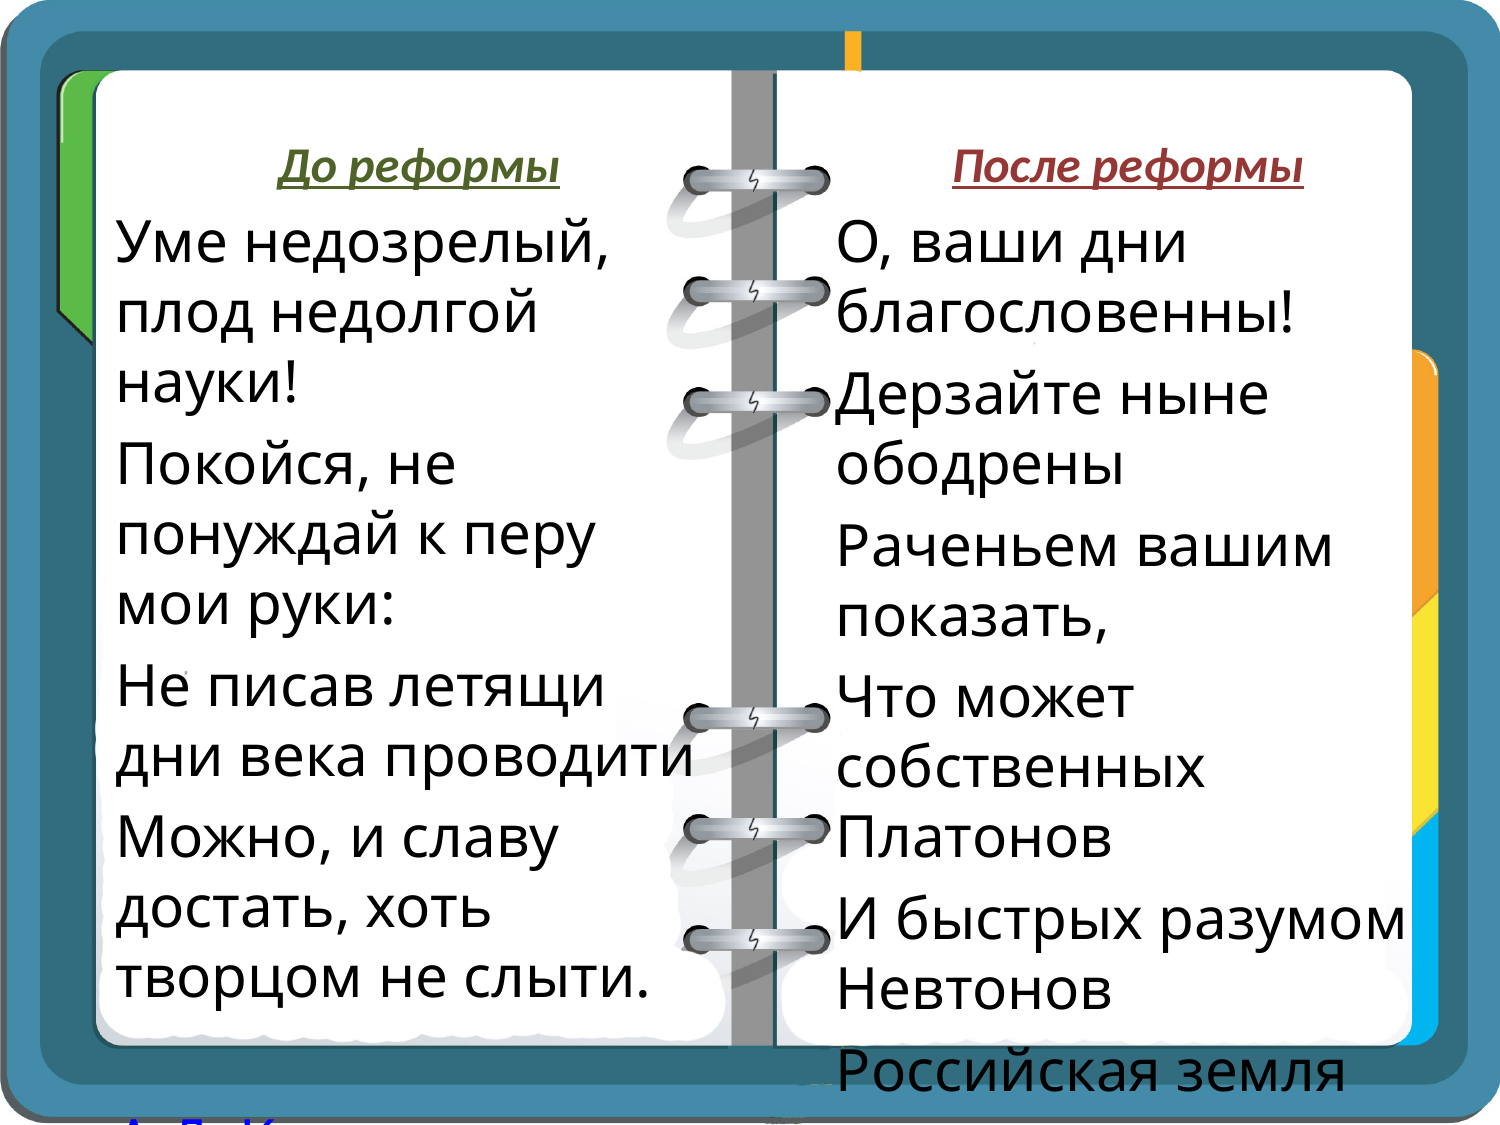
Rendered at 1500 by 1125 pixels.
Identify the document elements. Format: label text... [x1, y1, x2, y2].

list После реформы О, ваши дни благословенны! Дерзайте ныне ободрены Раченьем вашим показать, Что может собственных Платонов И быстрых разумом Невтонов Российская земля рождать… М.В.Ломоносов. Ода на день… [820, 125, 1436, 1005]
list До реформы Уме недозрелый, плод недолгой науки! Покойся, не понуждай к перу мои руки: Не писав летящи дни века проводити Можно, и славу достать, хоть творцом не слыти. А.Д. Кантемир. Сатира I. [100, 125, 738, 1005]
picture [0, 0, 1500, 1125]
